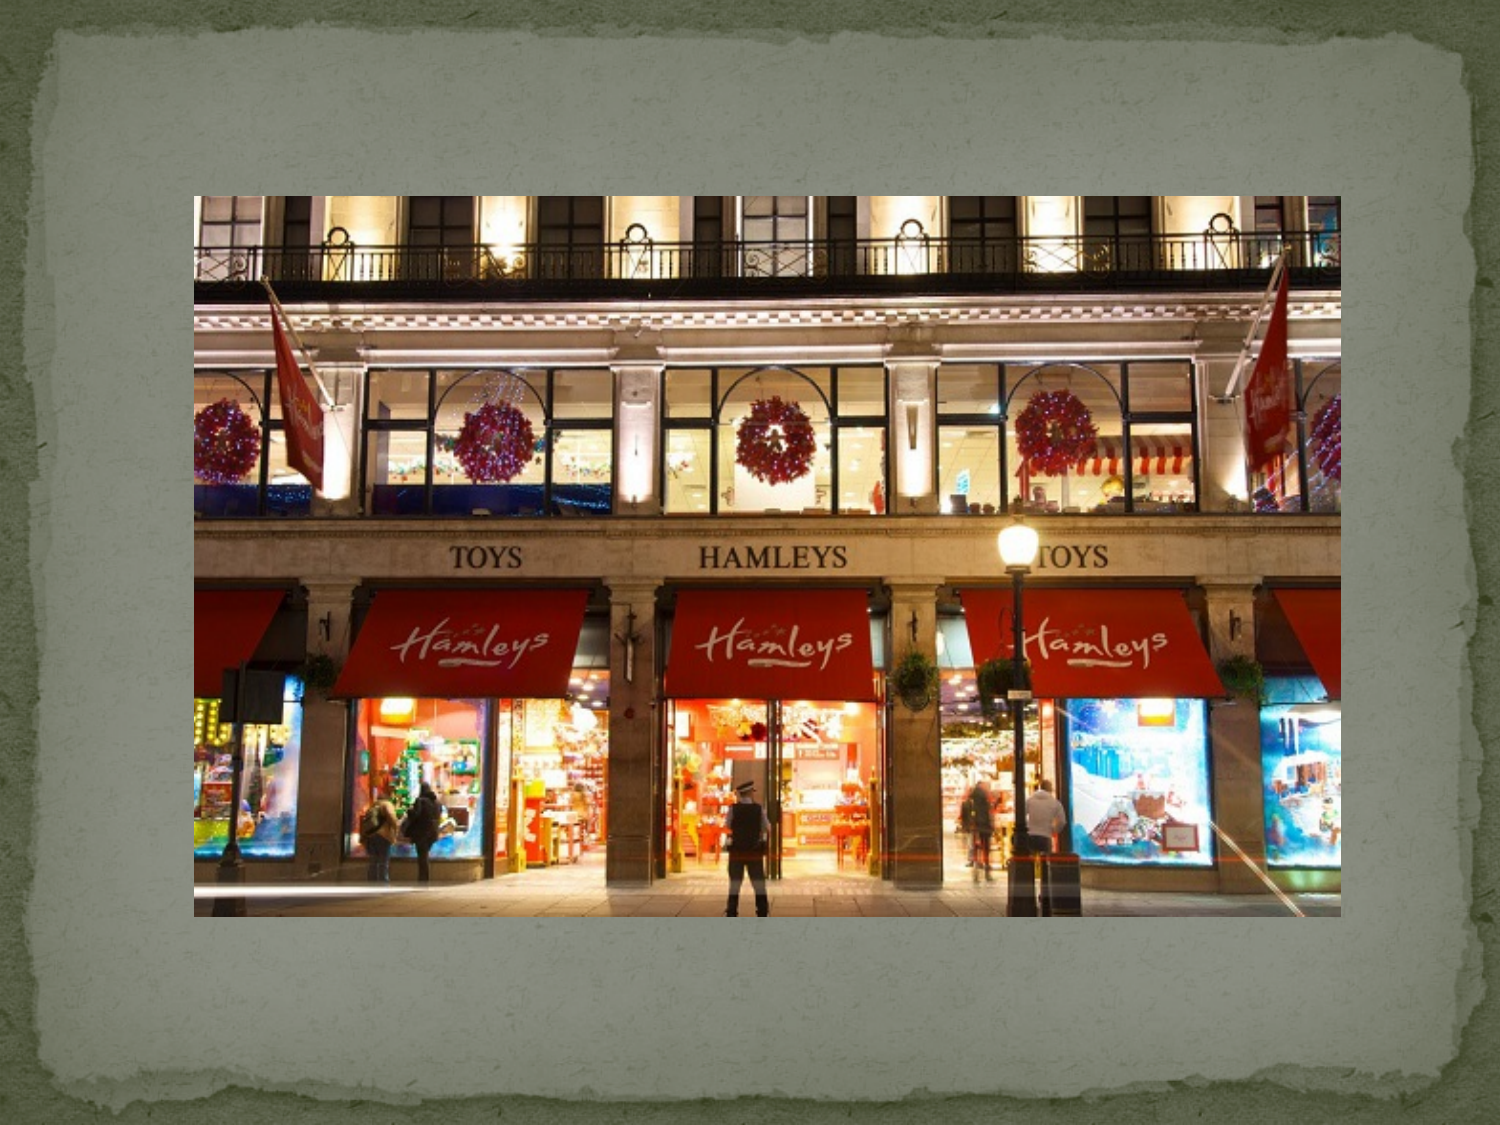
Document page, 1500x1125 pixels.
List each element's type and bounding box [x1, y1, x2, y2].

picture [194, 196, 1341, 917]
